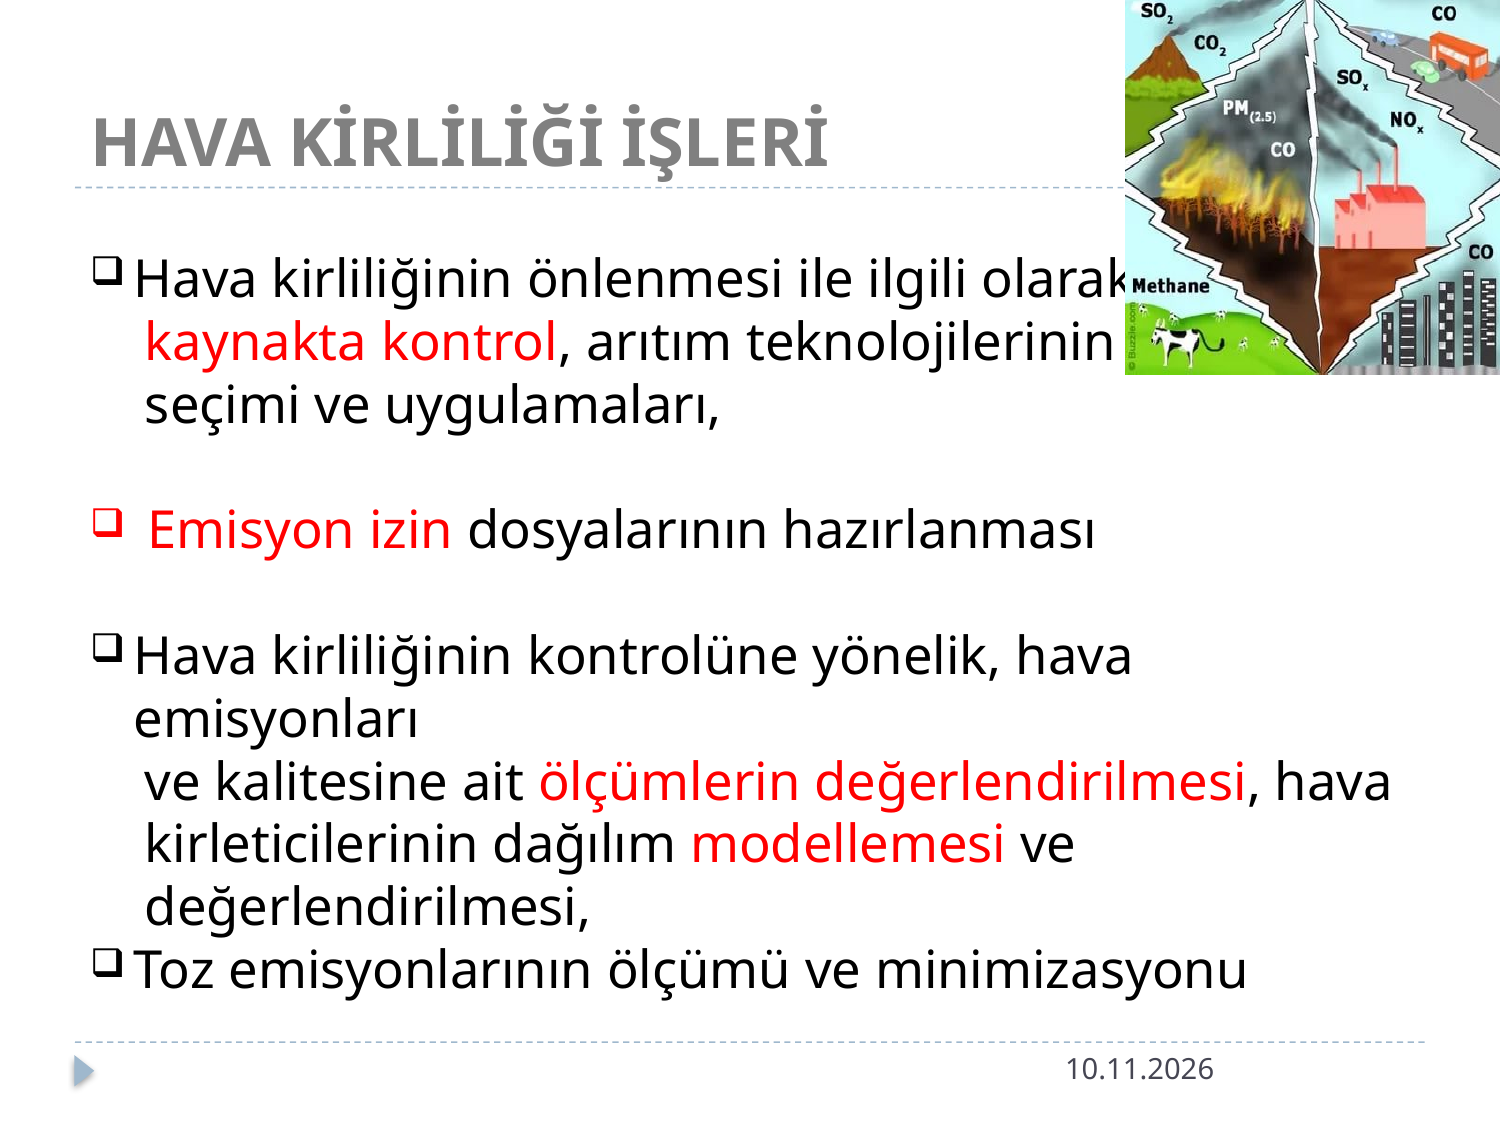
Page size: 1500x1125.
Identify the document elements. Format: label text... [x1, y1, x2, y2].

title HAVA KİRLİLİĞİ İŞLERİ [74, 24, 1118, 188]
picture [1124, 0, 1500, 376]
list Hava kirliliğinin önlenmesi ile ilgili olarak; kaynakta kontrol, arıtım teknolojilerinin seçimi ve uygulamaları, Emisyon izin dosyalarının hazırlanması Hava kirliliğinin kontrolüne yönelik, hava emisyonları ve kalitesine ait ölçümlerin değerlendirilmesi, hava kirleticilerinin dağılım modellemesi ve değerlendirilmesi, Toz emisyonlarının ölçümü ve minimizasyonu [74, 237, 1426, 1011]
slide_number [1050, 1042, 1426, 1103]
